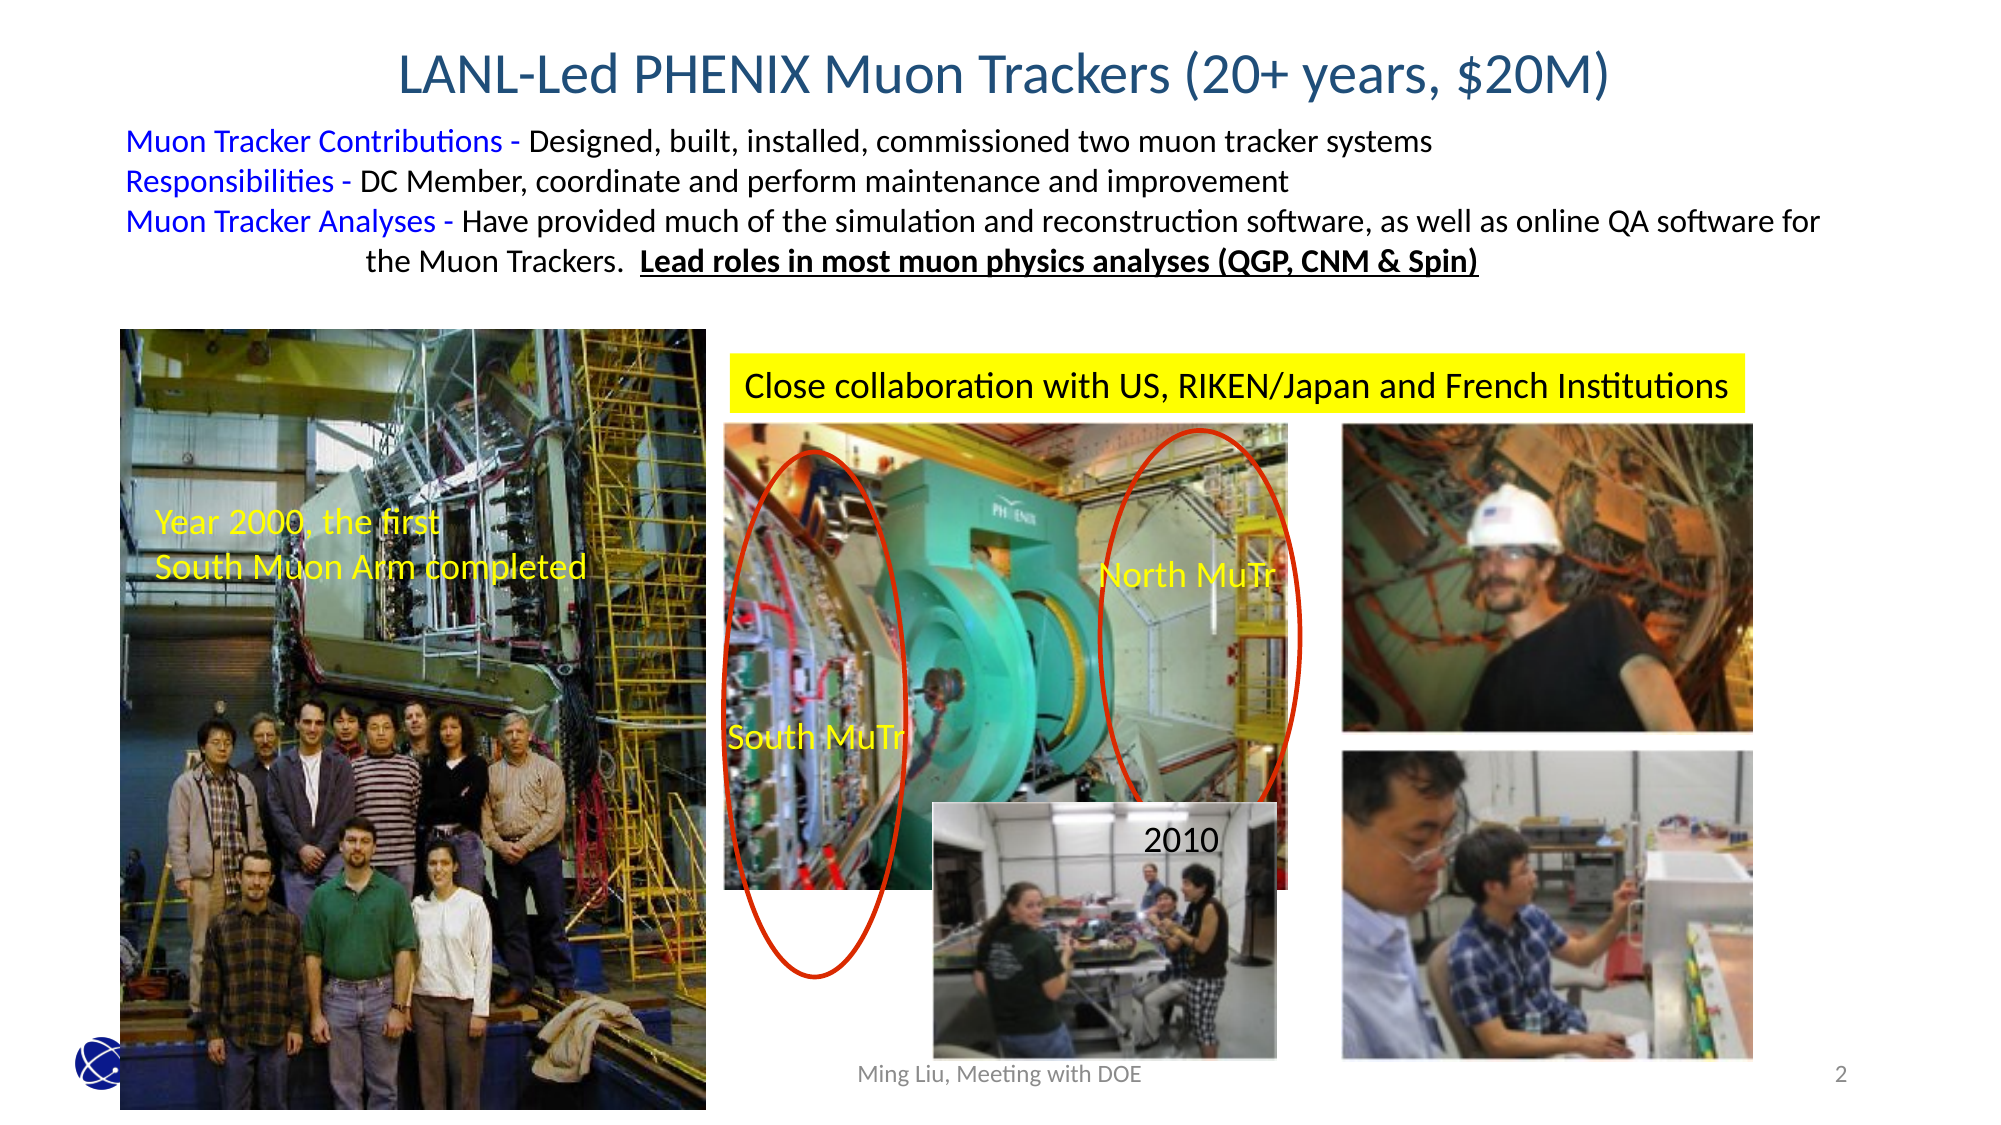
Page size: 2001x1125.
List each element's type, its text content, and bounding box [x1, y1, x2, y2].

text_box [1288, 555, 1301, 735]
text_box Muon Tracker Contributions - Designed, built, installed, commissioned two muon tracker systems Responsibilities - DC Member, coordinate and perform maintenance and improvement Muon Tracker Analyses - Have provided much of the simulation and reconstruction software, as well as online QA software for the Muon Trackers. Lead roles in most muon physics analyses (QGP, CNM & Spin) [110, 111, 1877, 287]
text_box North MuTr [1288, 542, 1292, 603]
text_box South MuTr [712, 704, 723, 764]
picture [1341, 422, 1754, 735]
text_box Close collaboration with US, RIKEN/Japan and French Institutions [729, 353, 1746, 413]
text_box LANL-Led PHENIX Muon Trackers (20+ years, $20M) [273, 27, 1737, 111]
text_box [746, 890, 883, 978]
footer Ming Liu, Meeting with DOE [706, 1042, 1338, 1103]
picture [723, 422, 1288, 1062]
slide_number 2 [1412, 1042, 1863, 1103]
picture [71, 329, 706, 1110]
picture [1341, 749, 1754, 1062]
